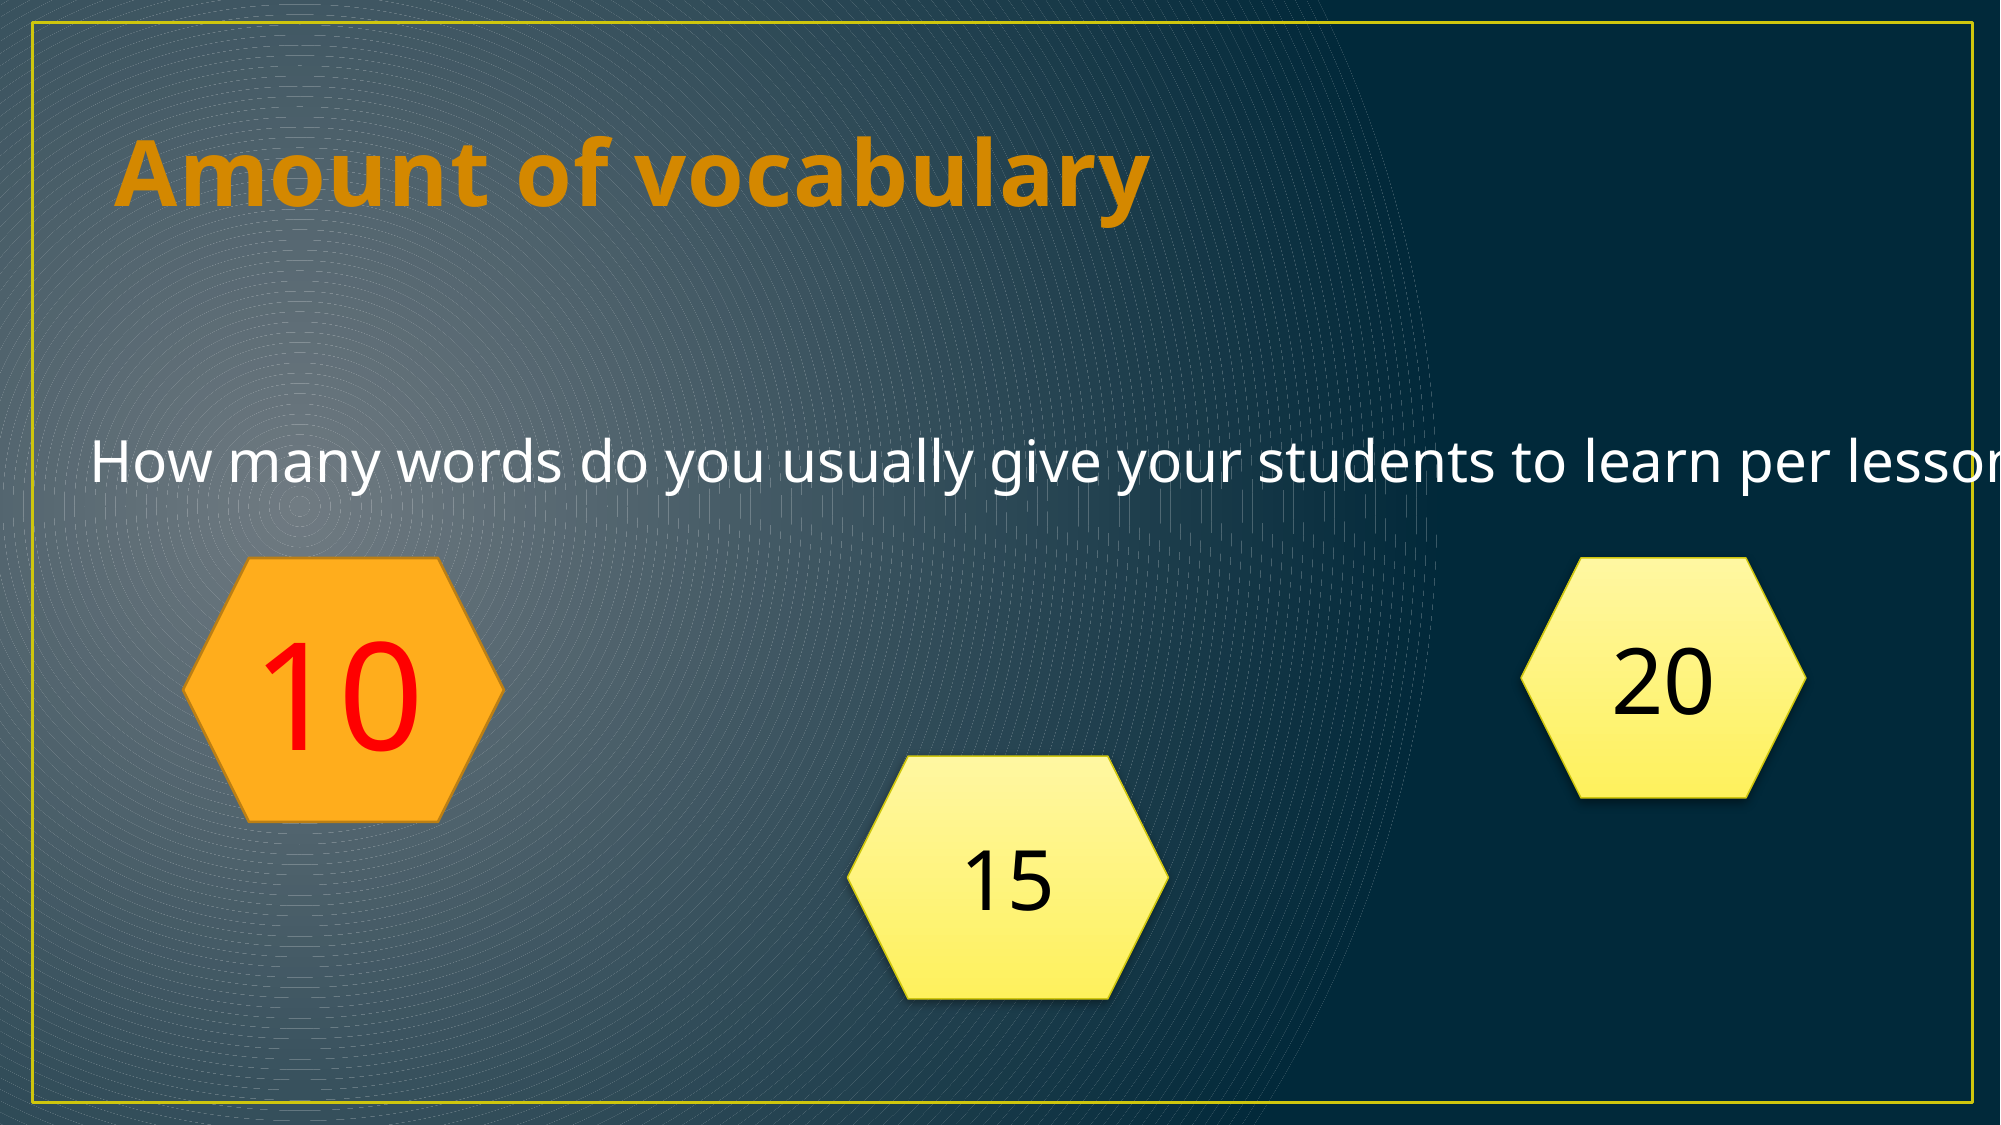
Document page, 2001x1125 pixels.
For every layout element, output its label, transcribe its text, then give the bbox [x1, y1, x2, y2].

text_box How many words do you usually give your students to learn per lesson? [74, 416, 2000, 502]
text_box 20 [1520, 557, 1807, 799]
title Amount of vocabulary [99, 45, 1900, 233]
text_box 15 [846, 755, 1170, 1000]
text_box 10 [181, 556, 506, 824]
